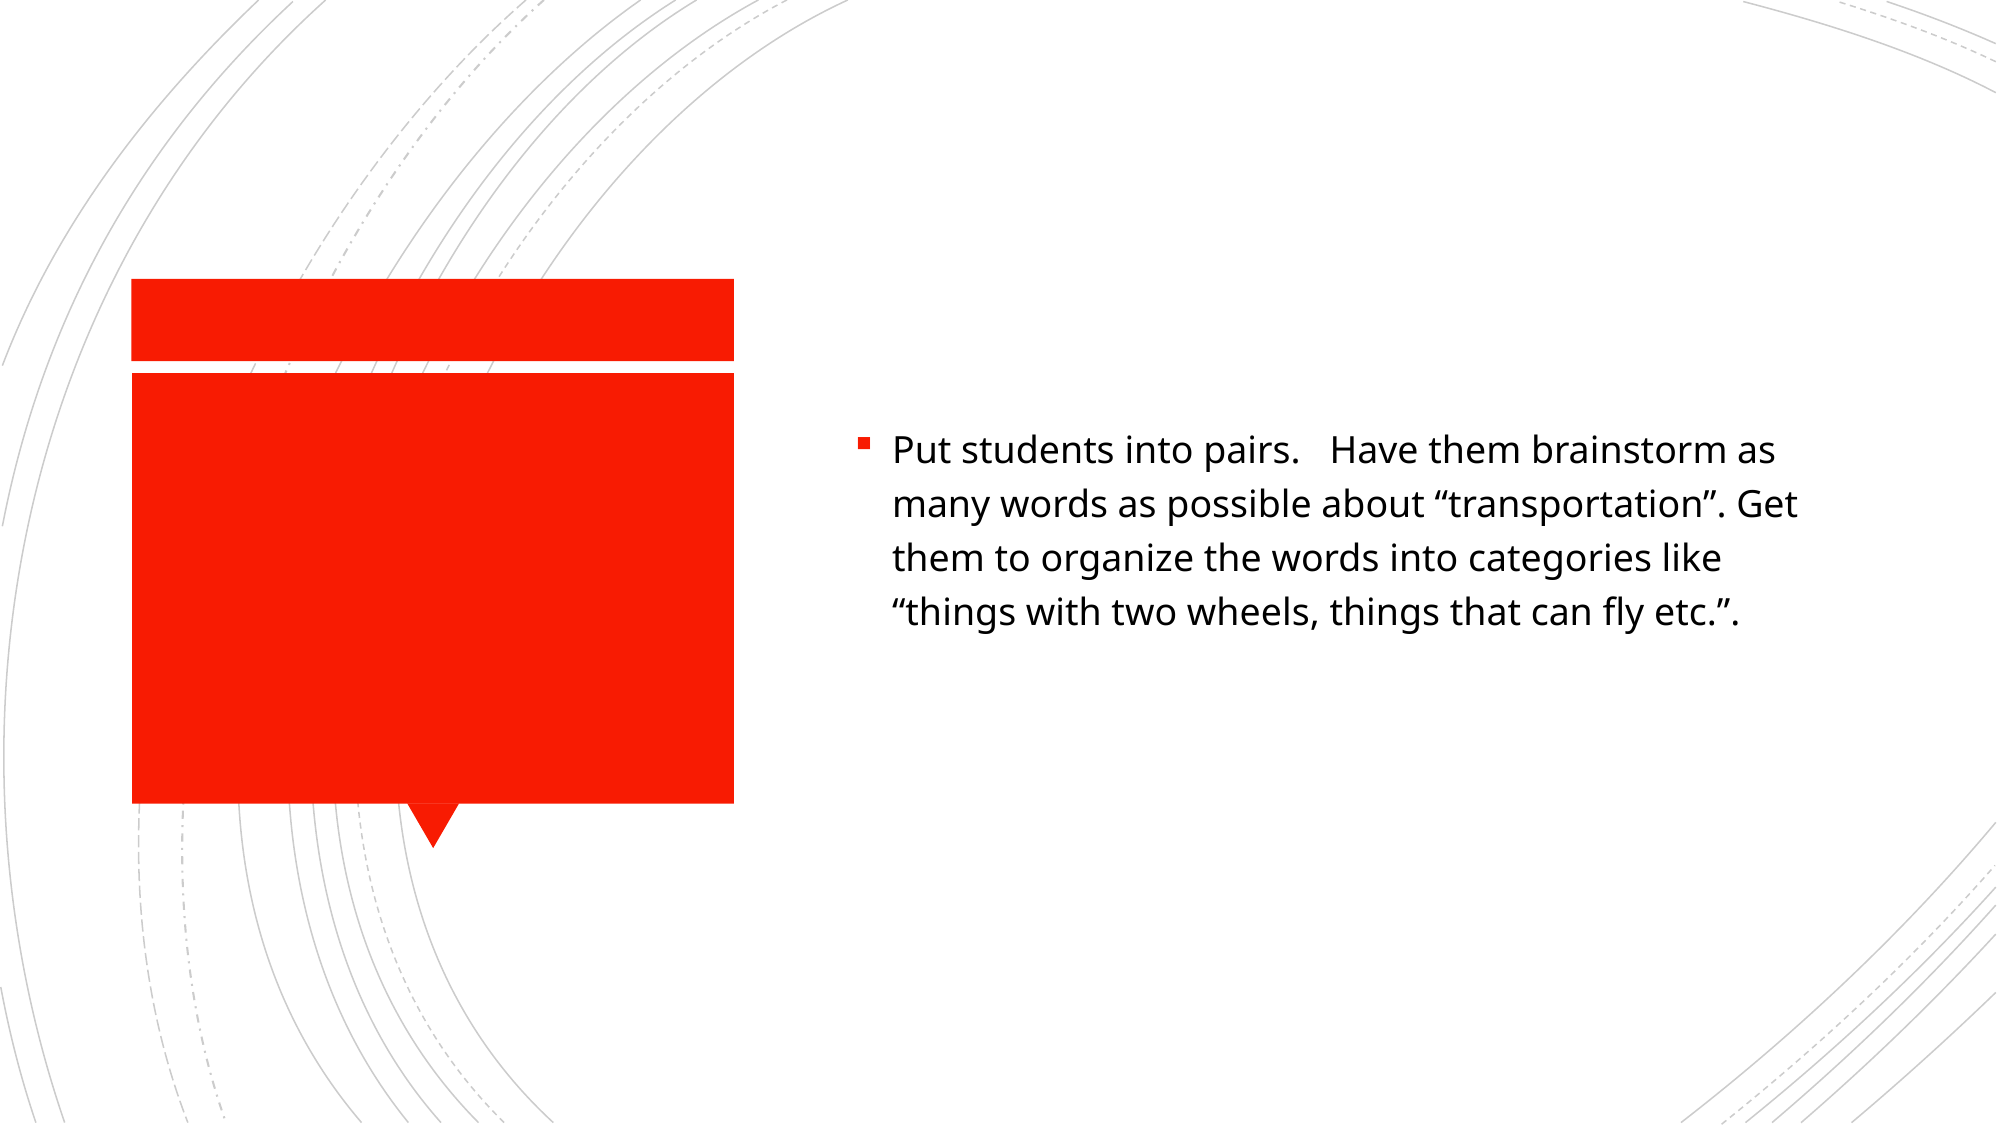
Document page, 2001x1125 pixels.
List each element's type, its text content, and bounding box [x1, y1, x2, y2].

list Put students into pairs. Have them brainstorm as many words as possible about “transportation”. Get them to organize the words into categories like “things with two wheels, things that can fly etc.”. [839, 131, 1871, 993]
